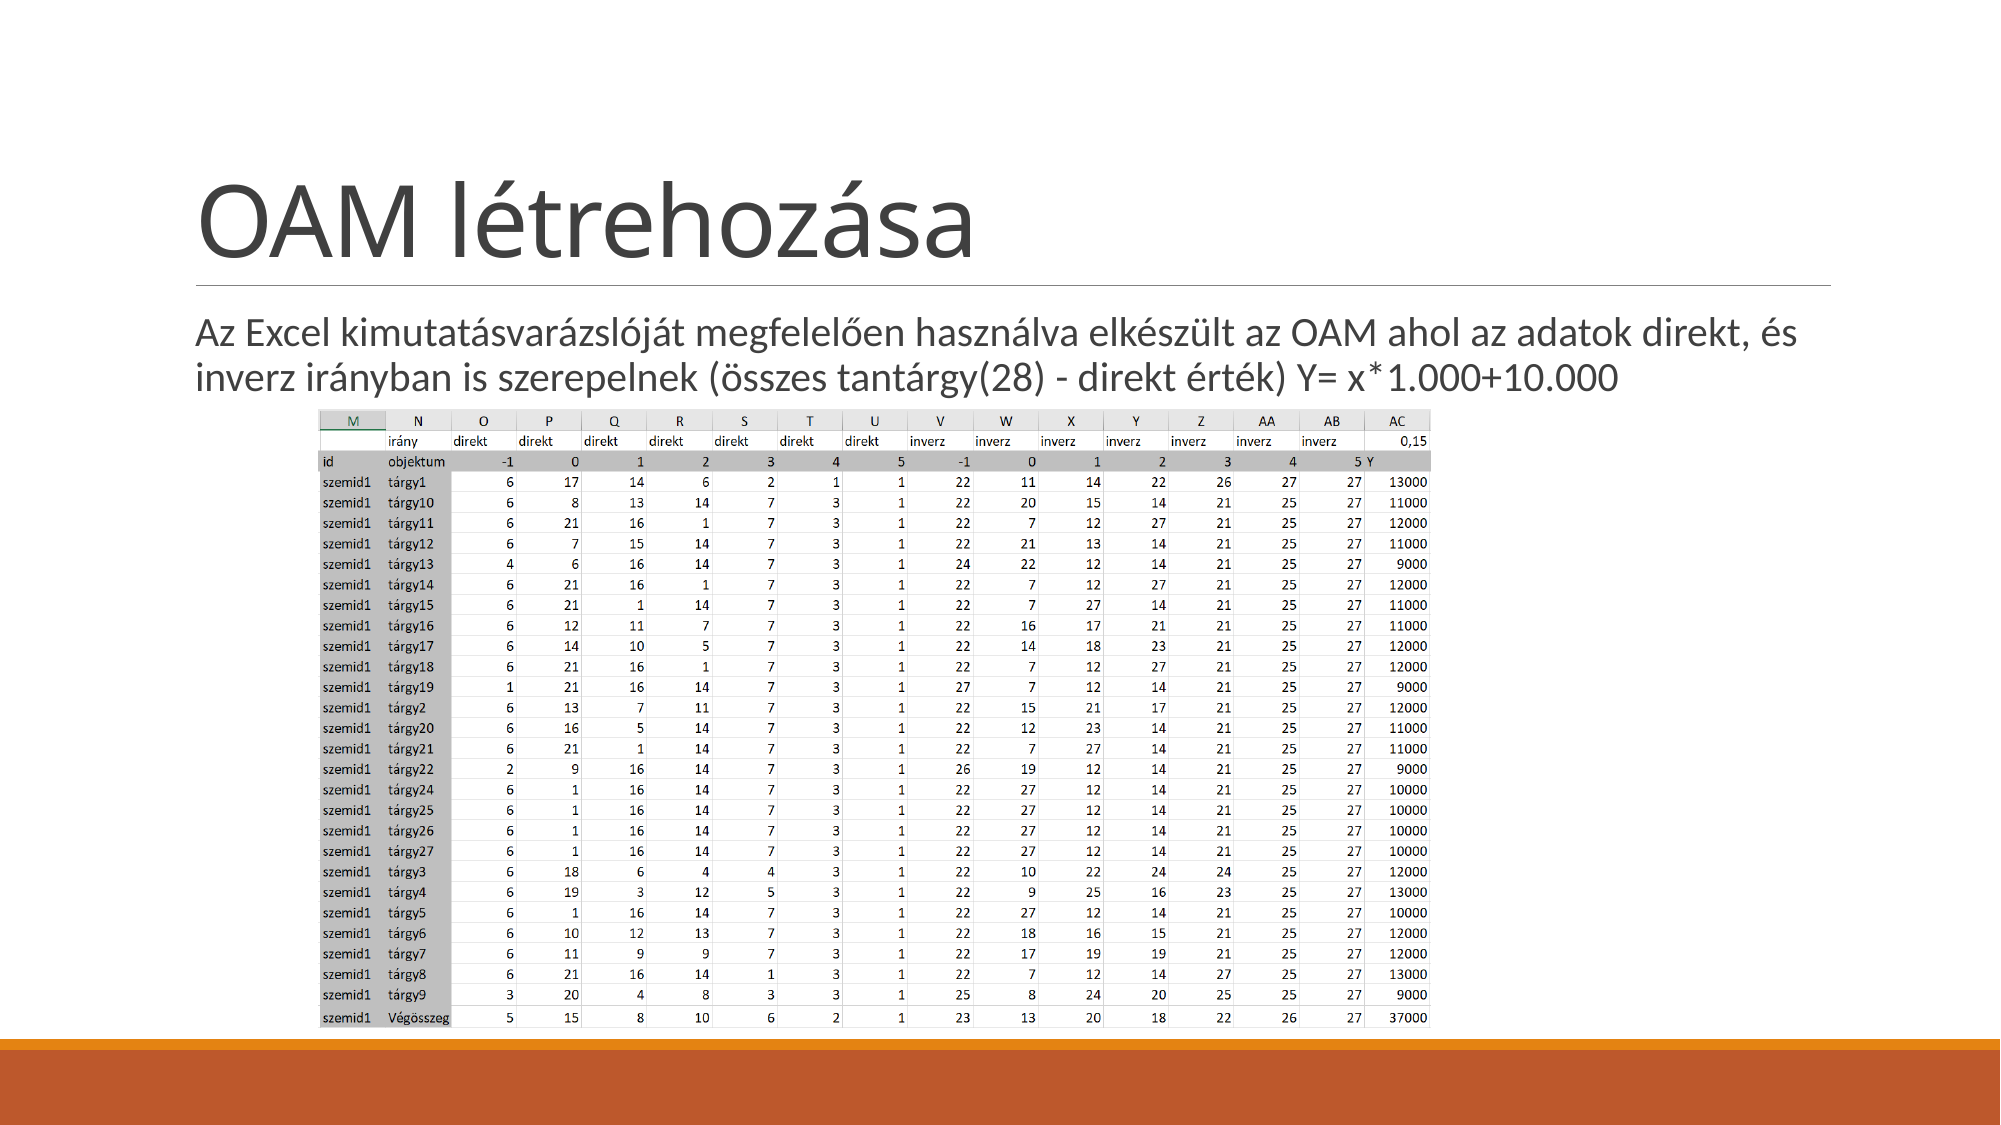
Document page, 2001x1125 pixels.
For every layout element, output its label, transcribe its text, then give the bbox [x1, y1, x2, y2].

picture [317, 409, 1432, 1028]
list Az Excel kimutatásvarázslóját megfelelően használva elkészült az OAM ahol az adatok direkt, és inverz irányban is szerepelnek (összes tantárgy(28) - direkt érték) Y= x*1.000+10.000 [180, 302, 1830, 963]
title OAM létrehozása [180, 47, 1830, 285]
